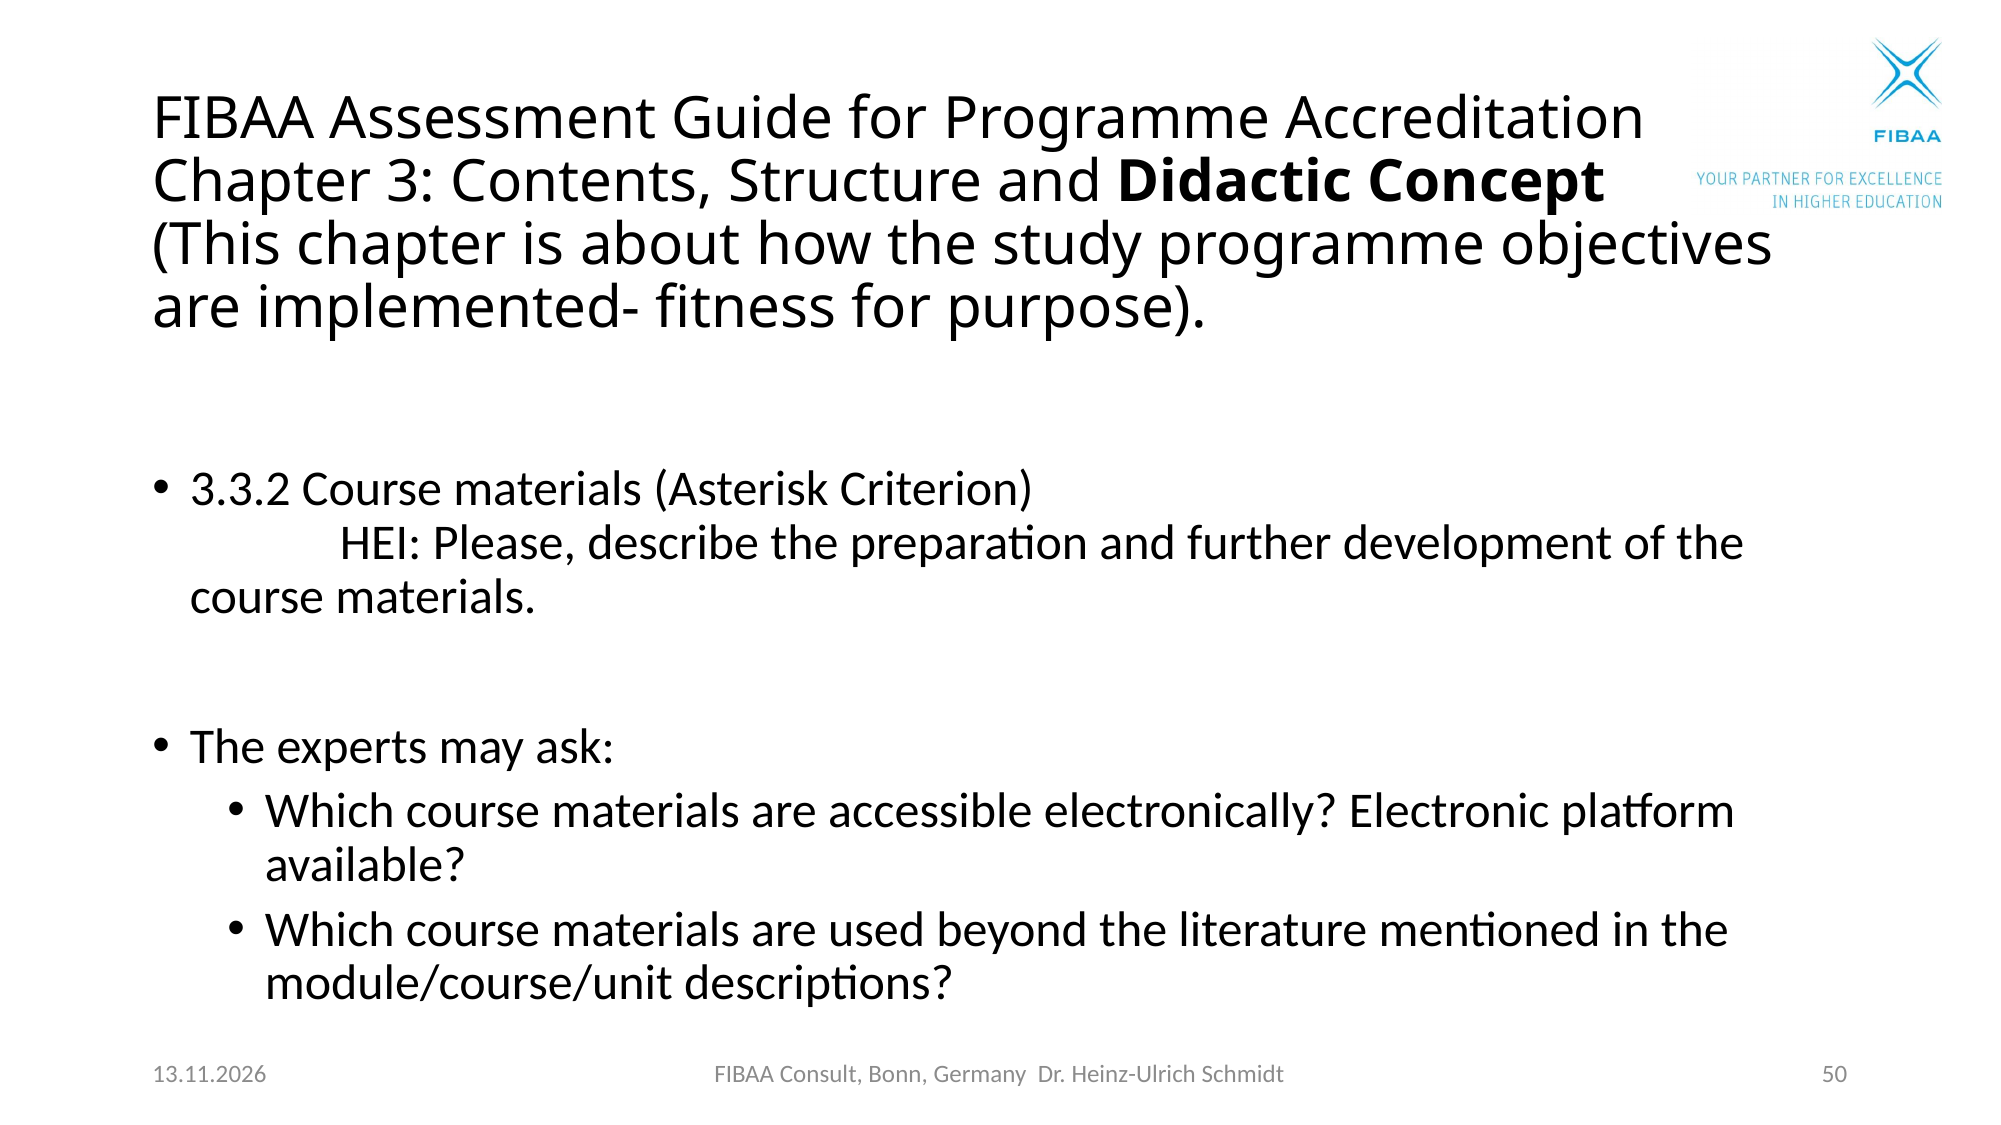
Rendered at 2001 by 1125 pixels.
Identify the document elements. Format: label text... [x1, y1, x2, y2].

picture [1691, 37, 1942, 215]
title FIBAA Assessment Guide for Programme Accreditation Chapter 3: Contents, Structure and Didactic Concept (This chapter is about how the study programme objectives are implemented- fitness for purpose). [137, 59, 1863, 299]
list 3.3.2 Course materials (Asterisk Criterion) HEI: Please, describe the preparation and further development of the course materials. The experts may ask: Which course materials are accessible electronically? Electronic platform available? Which course materials are used beyond the literature mentioned in the module/course/unit descriptions? [137, 299, 1863, 1014]
footer FIBAA Consult, Bonn, Germany Dr. Heinz-Ulrich Schmidt [662, 1042, 1338, 1103]
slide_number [137, 1042, 588, 1103]
slide_number 50 [1412, 1042, 1863, 1103]
